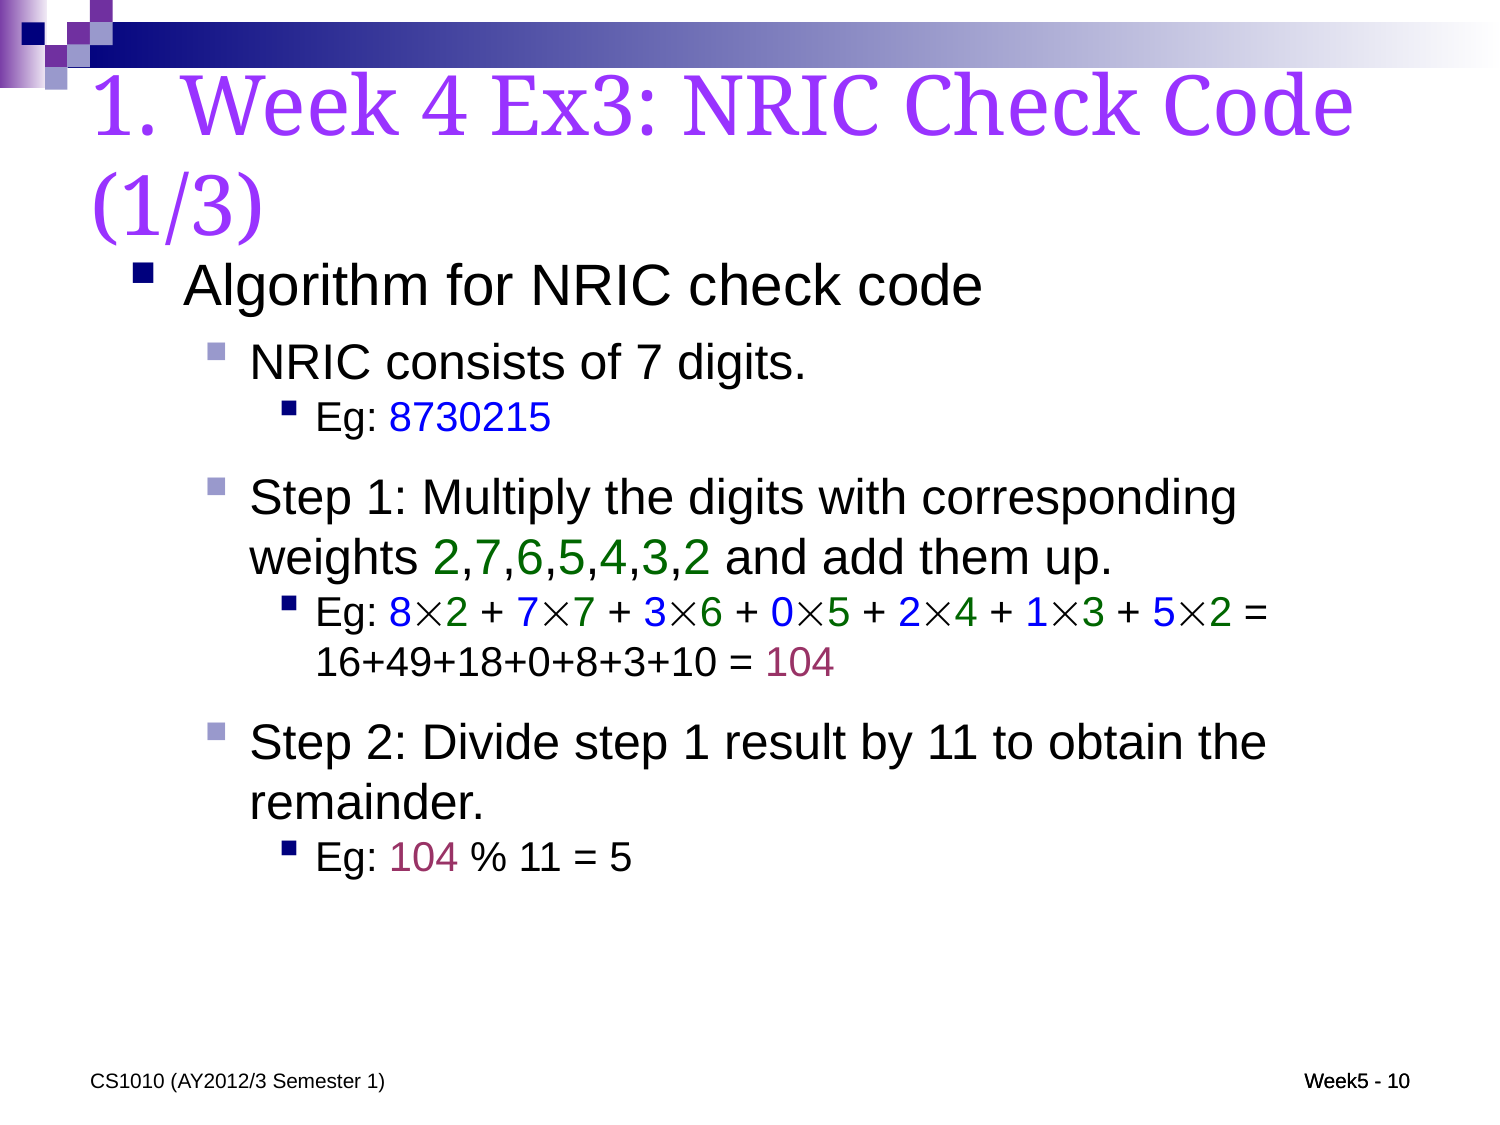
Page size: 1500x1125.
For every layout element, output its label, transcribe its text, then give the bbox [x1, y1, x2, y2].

footer CS1010 (AY2012/3 Semester 1) [74, 1024, 551, 1101]
title 1. Week 4 Ex3: NRIC Check Code (1/3) [75, 83, 1472, 222]
list Algorithm for NRIC check code NRIC consists of 7 digits. Eg: 8730215 Step 1: Multiply the digits with corresponding weights 2,7,6,5,4,3,2 and add them up. Eg: 82 + 77 + 36 + 05 + 24 + 13 + 52 = 16+49+18+0+8+3+10 = 104 Step 2: Divide step 1 result by 11 to obtain the remainder. Eg: 104 % 11 = 5 [112, 239, 1426, 1001]
slide_number Week5 - 10 [1074, 1024, 1426, 1101]
